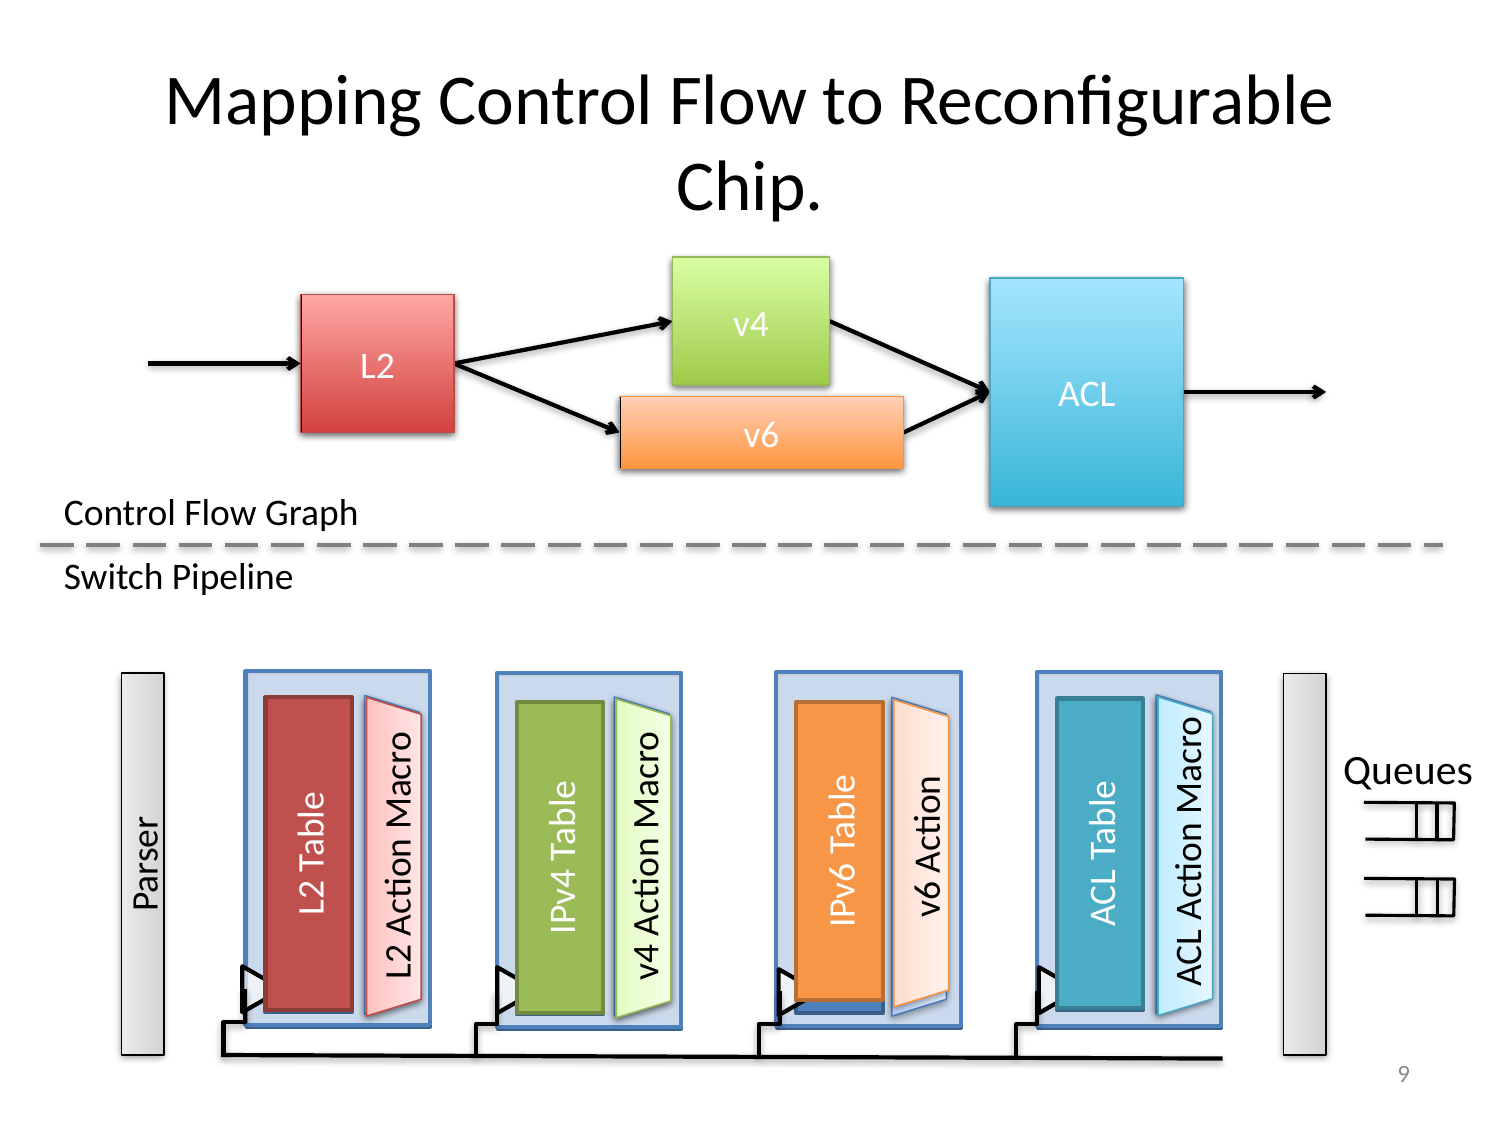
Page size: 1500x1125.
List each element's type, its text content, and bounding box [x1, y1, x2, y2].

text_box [453, 320, 673, 364]
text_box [1347, 732, 1469, 917]
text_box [1155, 696, 1217, 1016]
text_box Parser [121, 672, 165, 1056]
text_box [39, 479, 1444, 605]
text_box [609, 696, 671, 701]
text_box [1283, 673, 1327, 1042]
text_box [245, 670, 431, 964]
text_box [613, 698, 675, 1018]
slide_number 9 [1074, 1042, 1425, 1103]
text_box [776, 671, 961, 964]
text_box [496, 672, 682, 964]
text_box L2 [300, 294, 455, 433]
title Mapping Control Flow to Reconfigurable Chip. [75, 45, 1425, 233]
text_box v6 [619, 396, 904, 469]
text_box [829, 320, 991, 393]
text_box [1151, 694, 1213, 699]
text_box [220, 965, 1223, 1059]
text_box ACL [989, 277, 1184, 478]
text_box v4 [672, 256, 830, 386]
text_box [903, 391, 991, 433]
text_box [365, 697, 427, 1017]
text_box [453, 363, 620, 433]
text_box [893, 678, 953, 1008]
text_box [1036, 671, 1222, 964]
